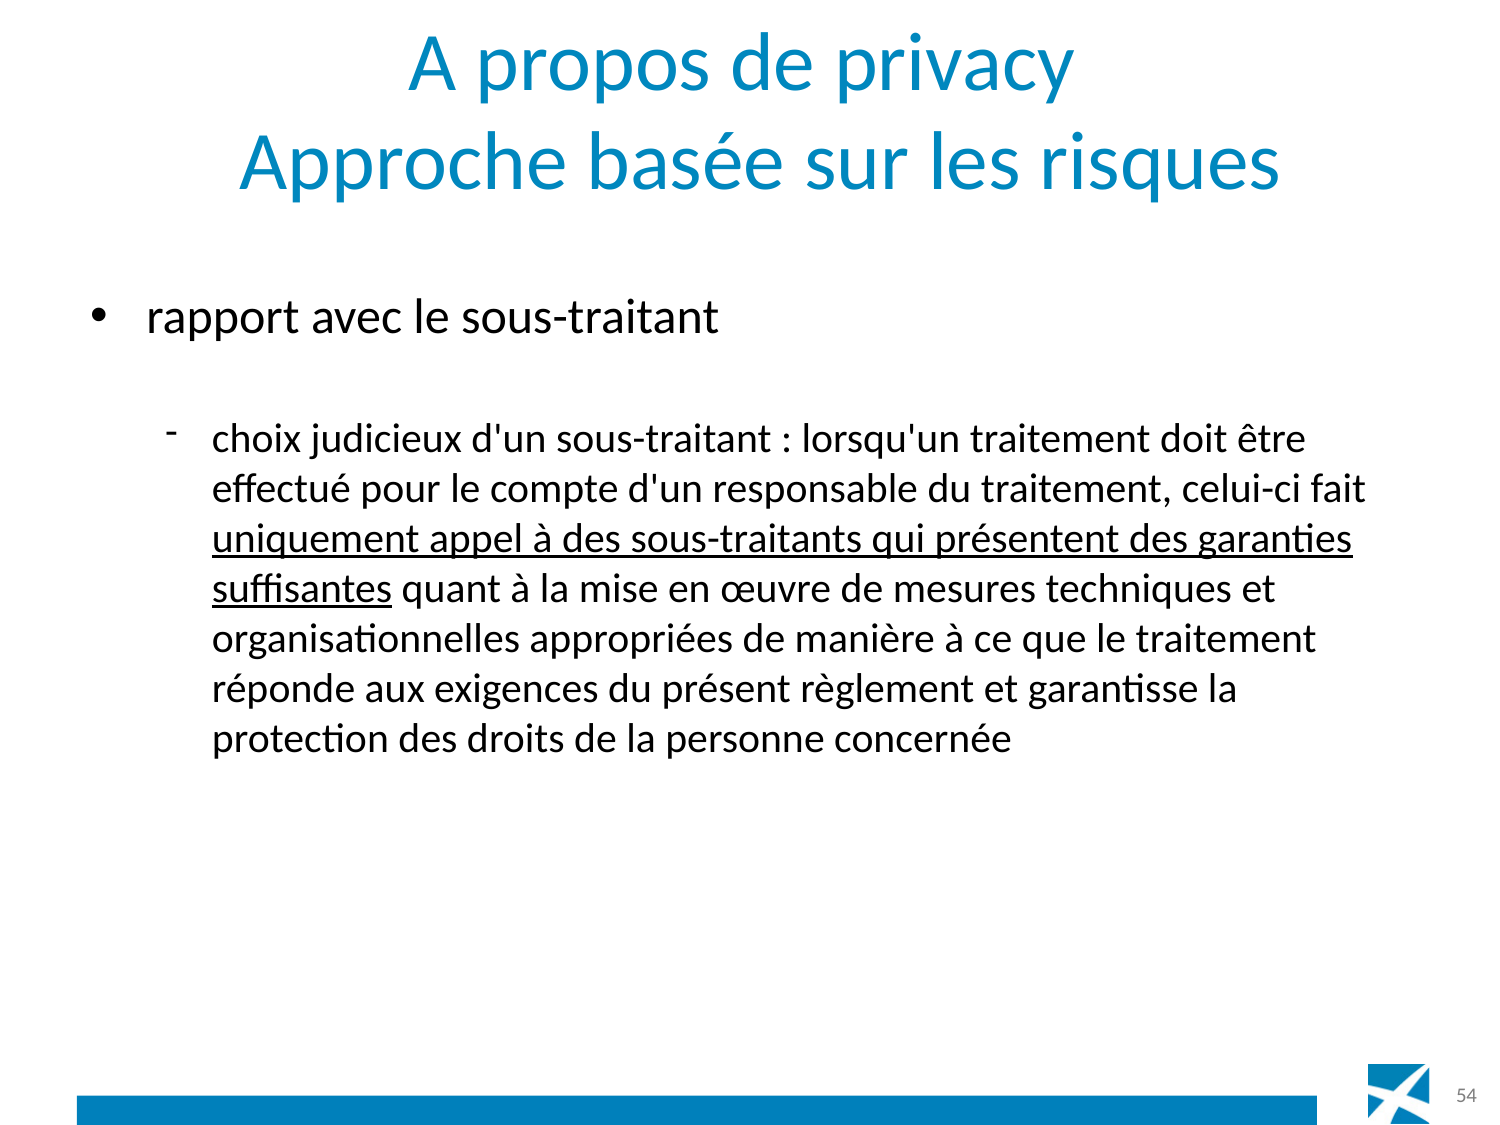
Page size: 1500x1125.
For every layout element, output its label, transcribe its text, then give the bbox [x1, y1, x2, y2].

title A propos de privacy Approche basée sur les risques [76, 30, 1427, 183]
slide_number 54 [1368, 1064, 1492, 1125]
list rapport avec le sous-traitant choix judicieux d'un sous-traitant : lorsqu'un traitement doit être effectué pour le compte d'un responsable du traitement, celui-ci fait uniquement appel à des sous-traitants qui présentent des garanties suffisantes quant à la mise en œuvre de mesures techniques et organisationnelles appropriées de manière à ce que le traitement réponde aux exigences du présent règlement et garantisse la protection des droits de la personne concernée [75, 196, 1425, 1035]
